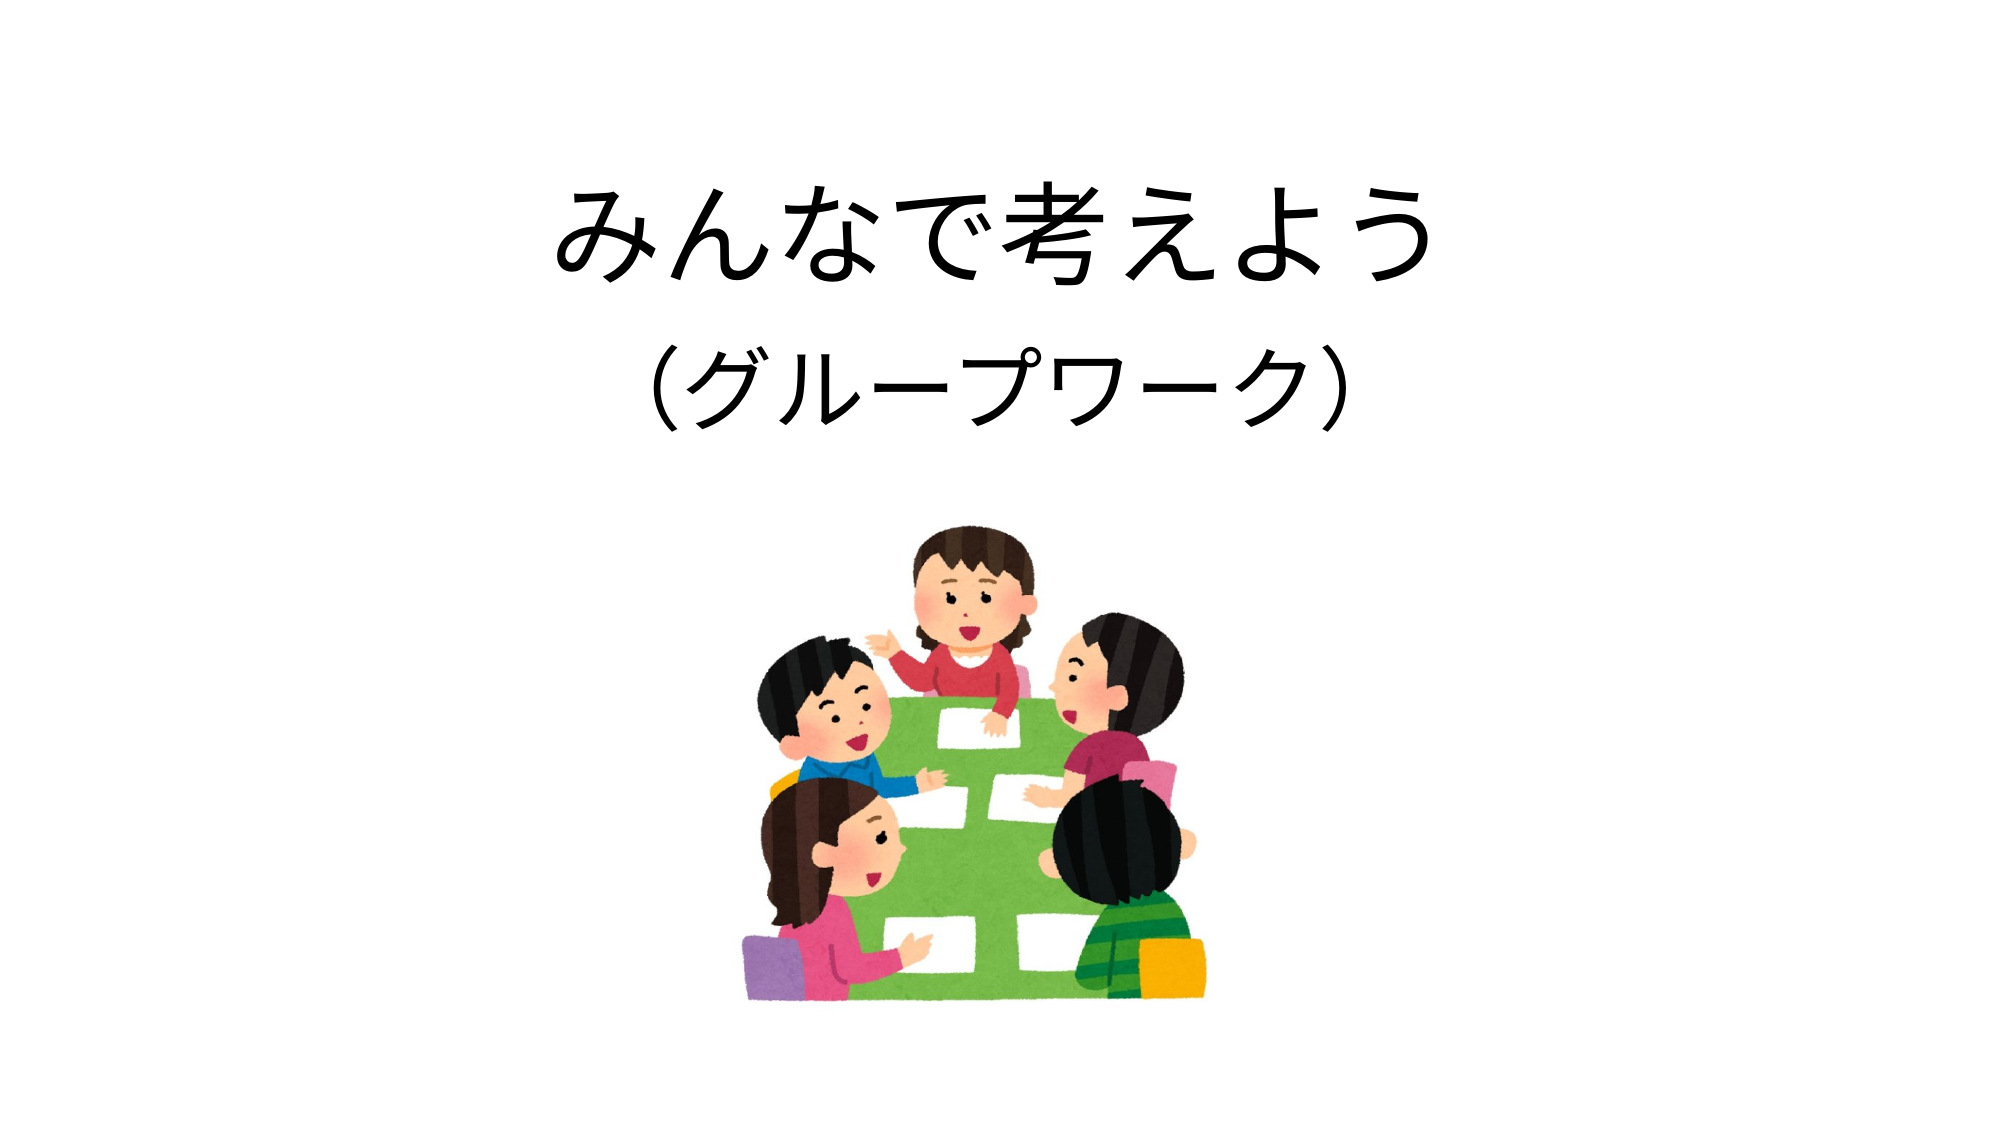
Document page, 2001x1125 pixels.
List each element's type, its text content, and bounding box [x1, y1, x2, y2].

picture [697, 516, 1254, 1022]
text_box （グループワーク） [426, 297, 1574, 490]
title みんなで考えよう [426, 143, 1574, 297]
